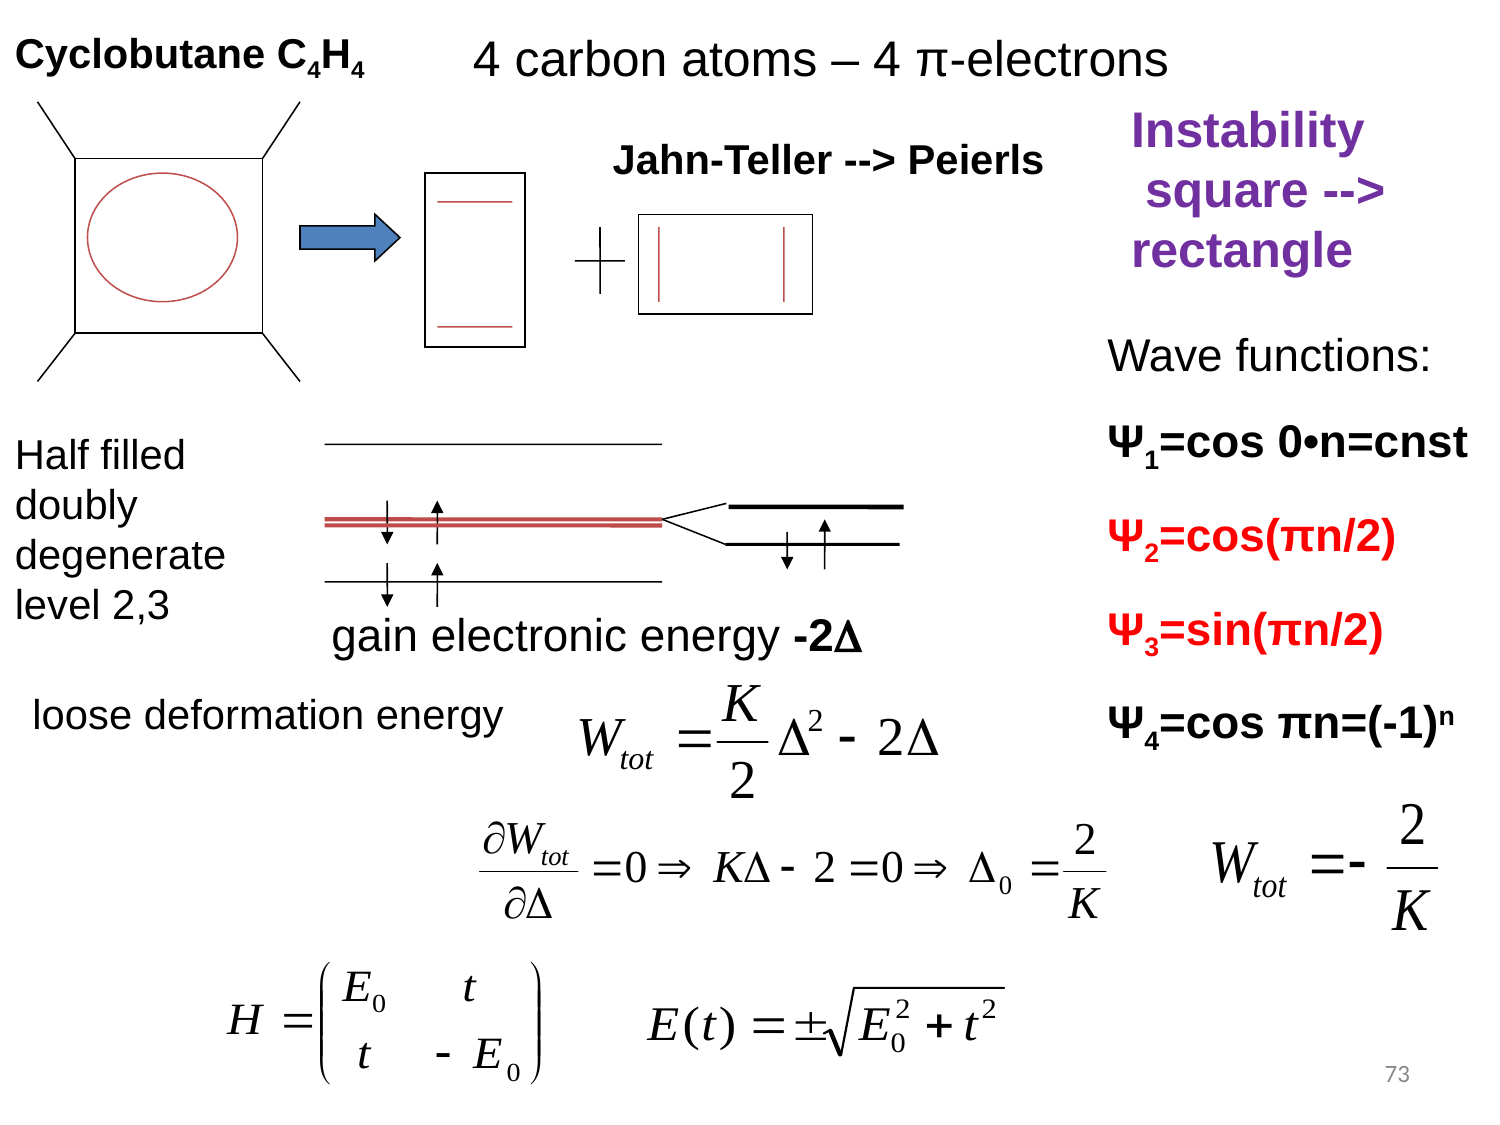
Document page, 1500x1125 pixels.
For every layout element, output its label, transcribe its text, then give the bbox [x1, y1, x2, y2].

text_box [1206, 786, 1448, 944]
text_box gain electronic energy -2D [316, 598, 877, 668]
text_box Jahn-Teller --> Peierls [816, 125, 1060, 191]
text_box loose deformation energy [17, 680, 567, 746]
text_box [471, 810, 1117, 929]
text_box Half filled doubly degenerate level 2,3 [0, 420, 288, 636]
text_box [572, 668, 948, 808]
slide_number 73 [1074, 1042, 1425, 1103]
text_box 4 carbon atoms – 4 π-electrons [458, 19, 1185, 94]
text_box Instability square --> rectangle [1116, 89, 1481, 285]
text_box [324, 444, 904, 608]
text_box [218, 951, 1017, 1095]
text_box Wave functions: Ψ1=cos 0•n=cnst Ψ2=cos(πn/2) Ψ3=sin(πn/2) Ψ4=cos πn=(-1)n [1092, 290, 1500, 763]
text_box Cyclobutane C4H4 [0, 19, 396, 91]
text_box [37, 101, 813, 382]
